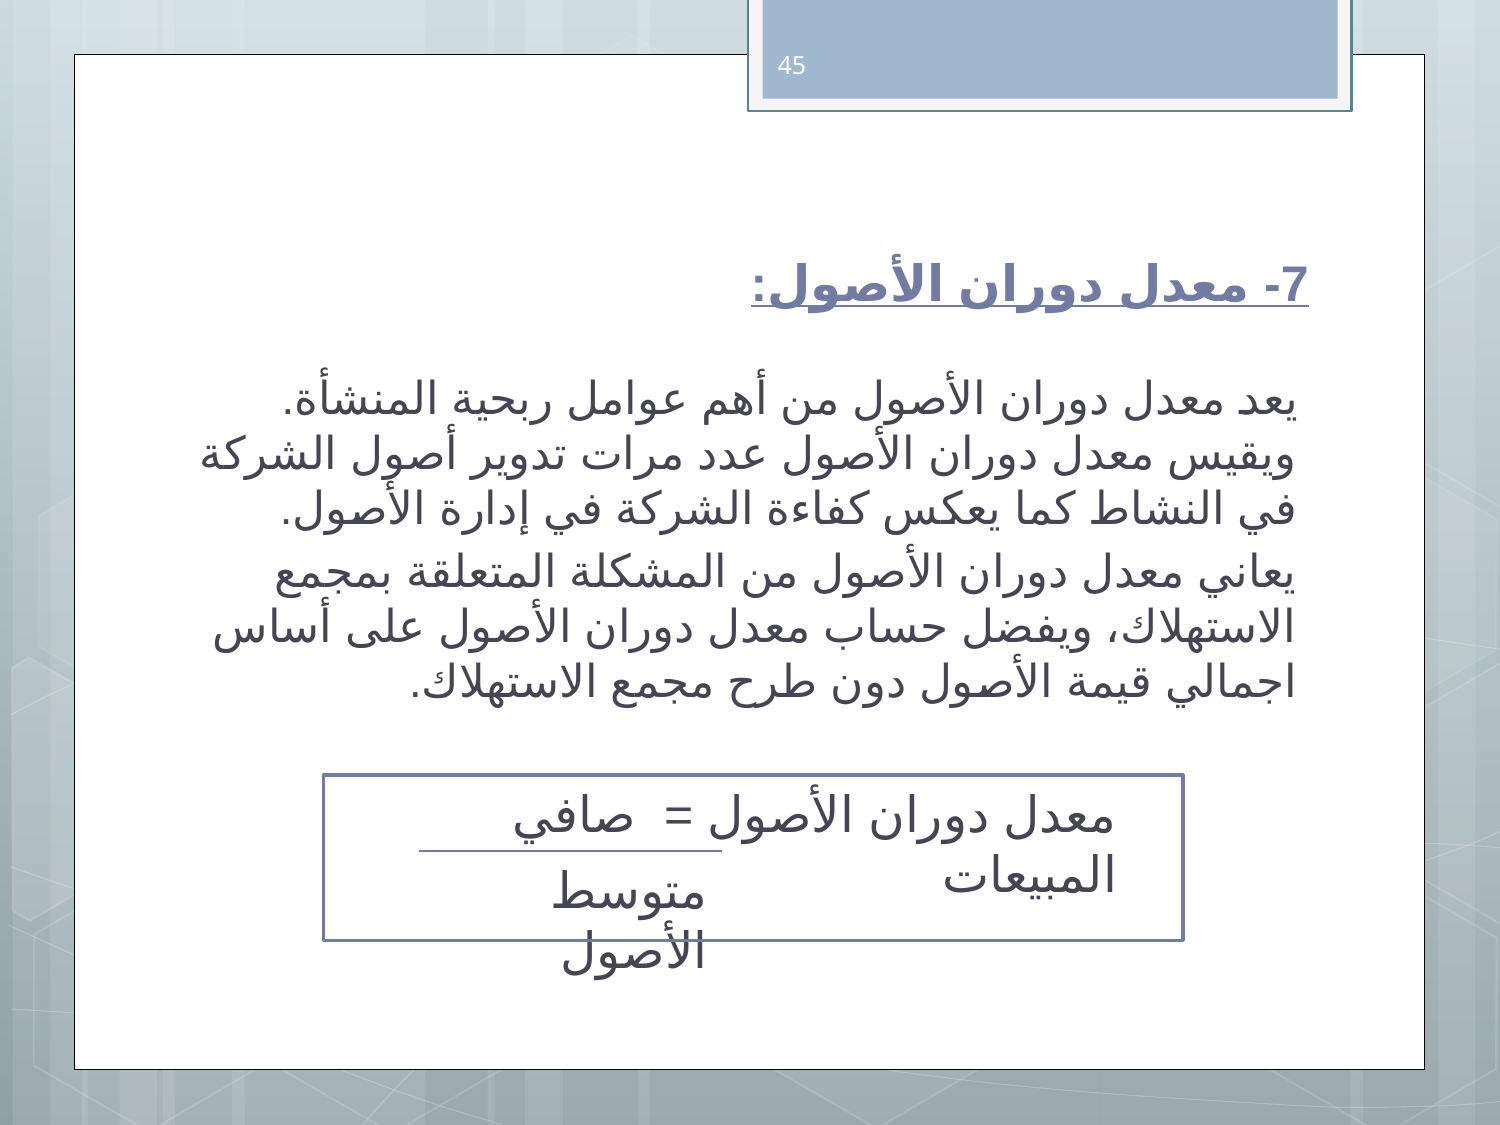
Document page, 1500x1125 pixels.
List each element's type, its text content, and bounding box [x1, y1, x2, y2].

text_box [323, 774, 1184, 941]
title 7- معدل دوران الأصول: [171, 168, 1324, 320]
slide_number 45 [762, 36, 982, 97]
list يعد معدل دوران الأصول من أهم عوامل ربحية المنشأة. ويقيس معدل دوران الأصول عدد مرات تدوير أصول الشركة في النشاط كما يعكس كفاءة الشركة في إدارة الأصول. يعاني معدل دوران الأصول من المشكلة المتعلقة بمجمع الاستهلاك، ويفضل حساب معدل دوران الأصول على أساس اجمالي قيمة الأصول دون طرح مجمع الاستهلاك. [183, 361, 1324, 752]
